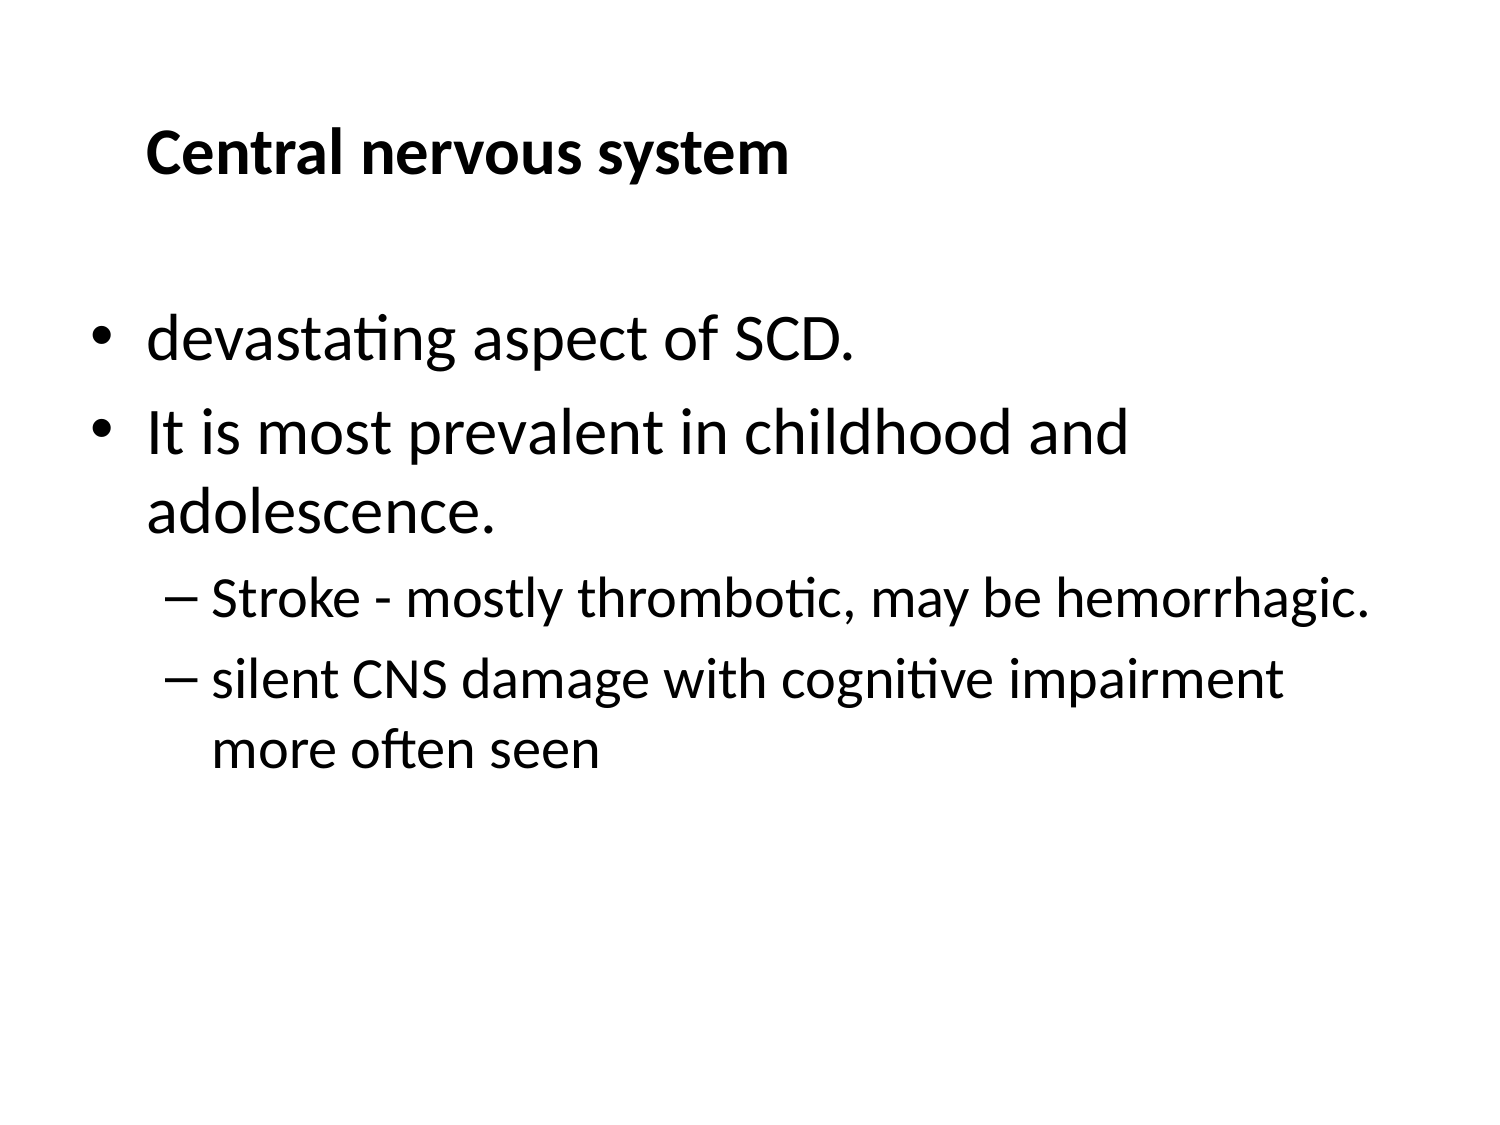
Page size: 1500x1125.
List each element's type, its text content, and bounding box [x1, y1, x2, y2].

list Central nervous system devastating aspect of SCD. It is most prevalent in childhood and adolescence. Stroke - mostly thrombotic, may be hemorrhagic. silent CNS damage with cognitive impairment more often seen [74, 99, 1426, 1006]
